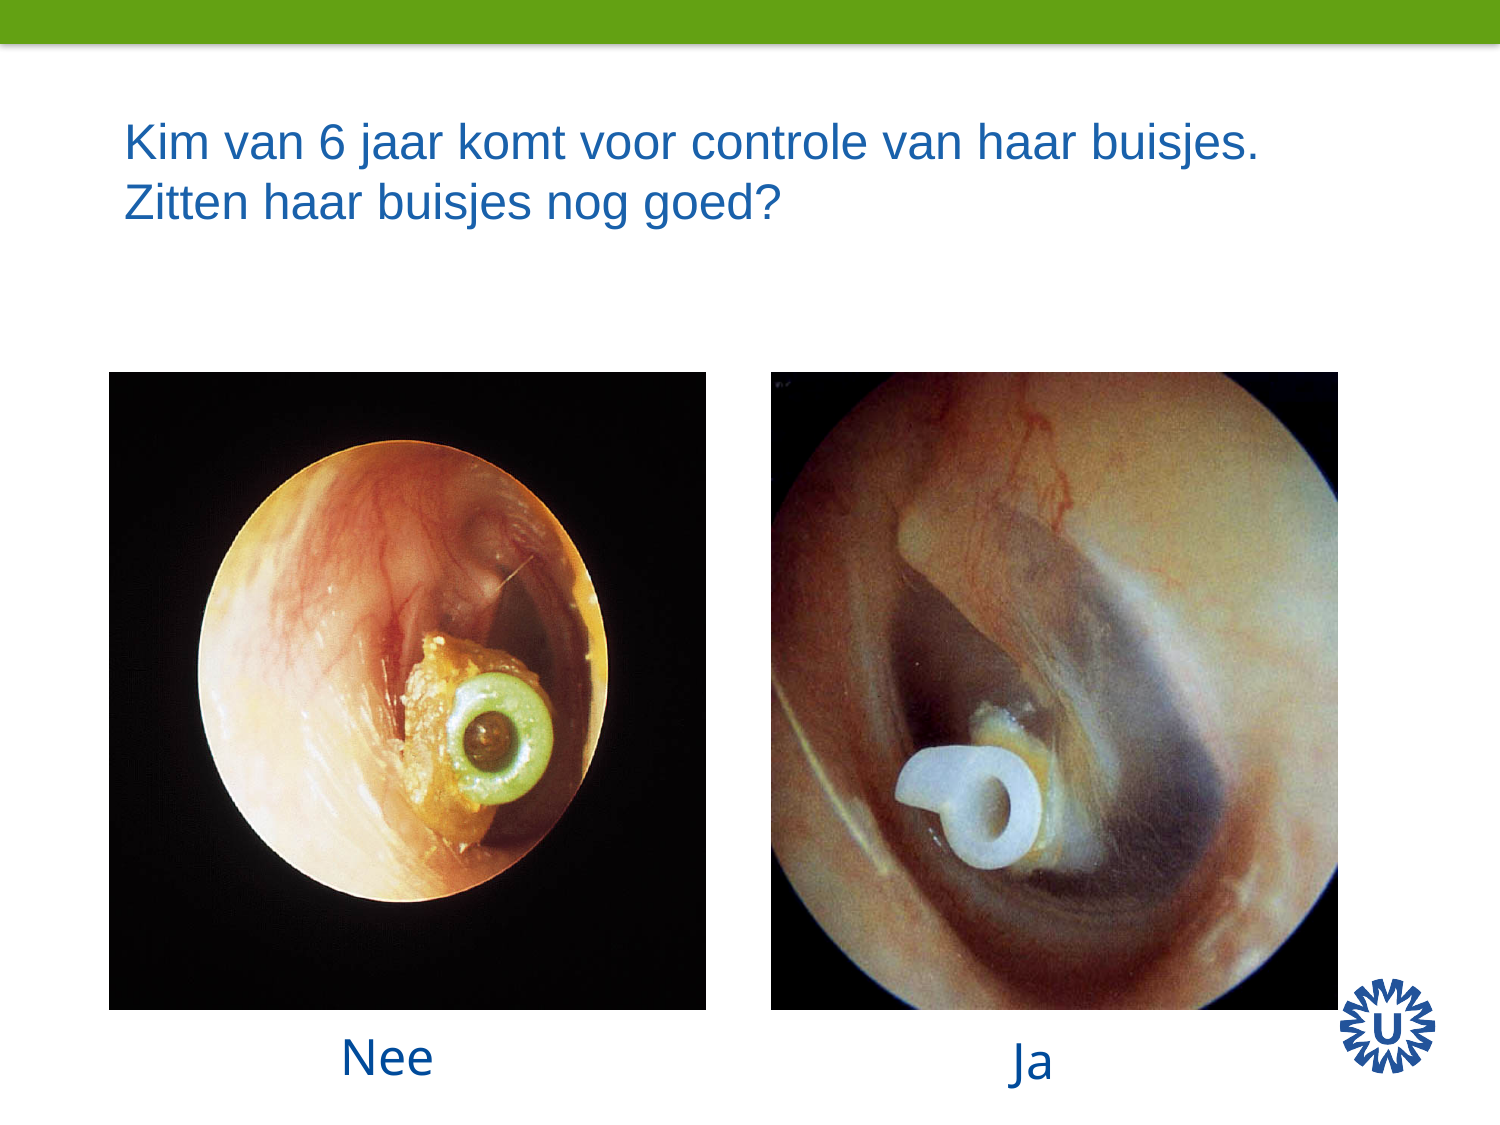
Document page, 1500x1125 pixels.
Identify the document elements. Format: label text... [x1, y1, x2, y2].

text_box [109, 371, 707, 1011]
picture [770, 372, 1454, 1092]
text_box Ja [959, 1022, 1107, 1097]
title Kim van 6 jaar komt voor controle van haar buisjes. Zitten haar buisjes nog goed? [109, 101, 1385, 290]
text_box Nee [256, 1019, 519, 1094]
